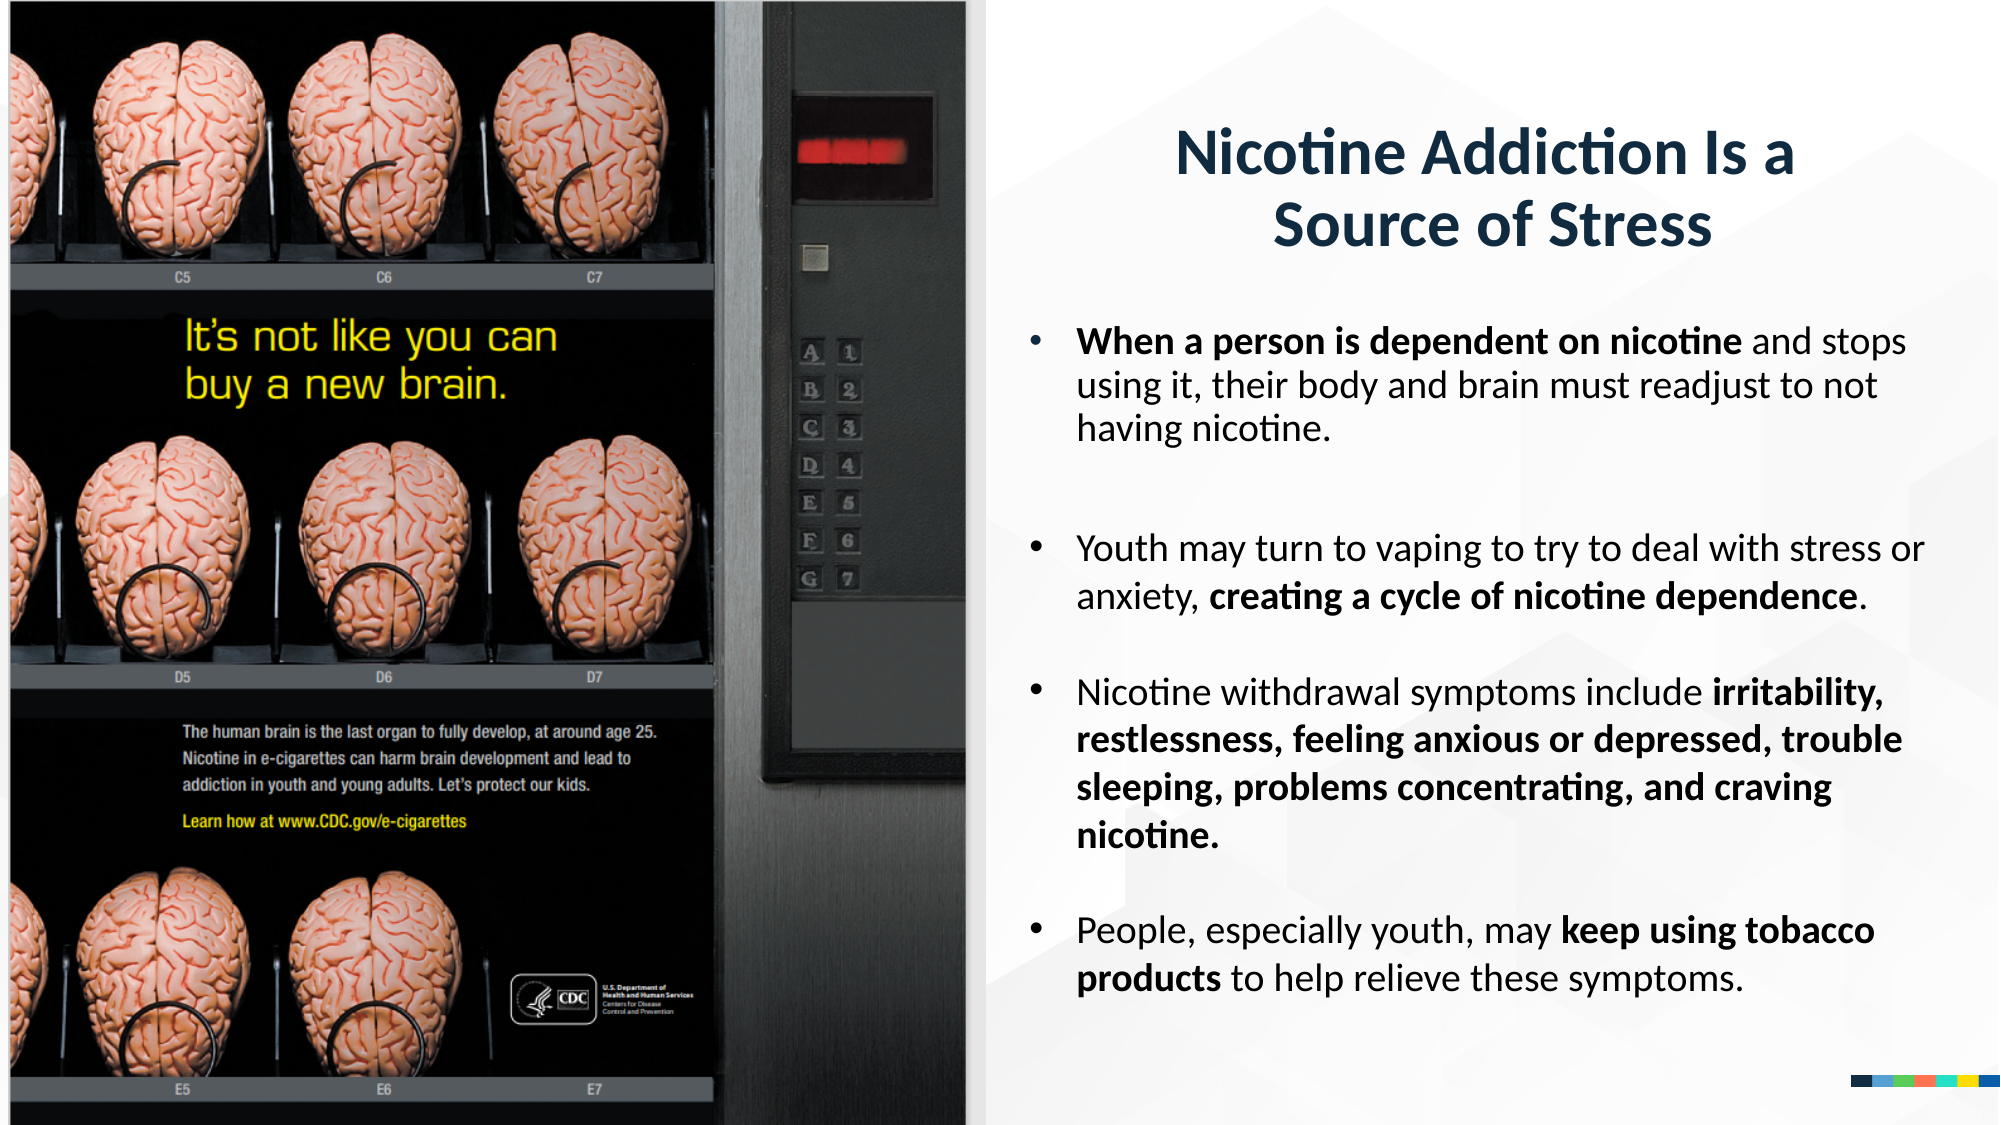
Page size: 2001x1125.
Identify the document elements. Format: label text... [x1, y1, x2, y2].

title Nicotine Addiction Is a Source of Stress [991, 64, 2000, 314]
picture [0, 0, 2000, 1125]
list When a person is dependent on nicotine and stops using it, their body and brain must readjust to not having nicotine. Youth may turn to vaping to try to deal with stress or anxiety, creating a cycle of nicotine dependence. Nicotine withdrawal symptoms include irritability, restlessness, feeling anxious or depressed, trouble sleeping, problems concentrating, and craving nicotine. People, especially youth, may keep using tobacco products to help relieve these symptoms. [1014, 313, 1952, 1008]
